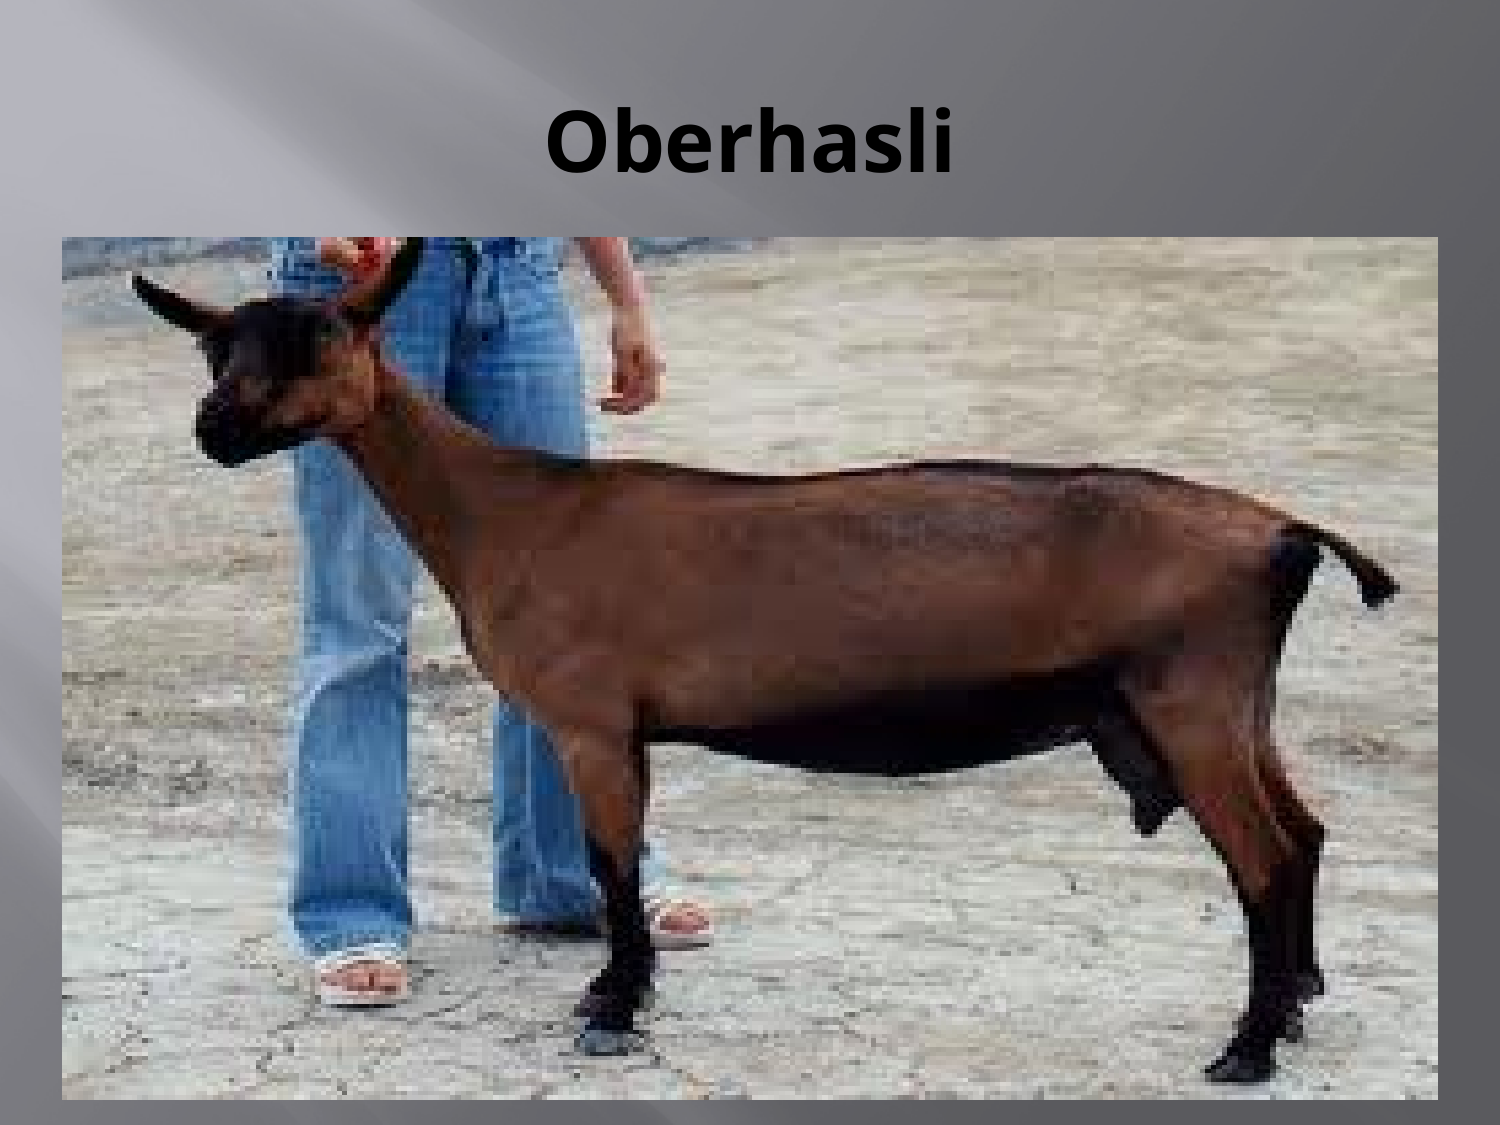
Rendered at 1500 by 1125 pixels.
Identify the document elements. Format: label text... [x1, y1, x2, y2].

picture [62, 237, 1438, 1101]
title Oberhasli [75, 45, 1425, 233]
